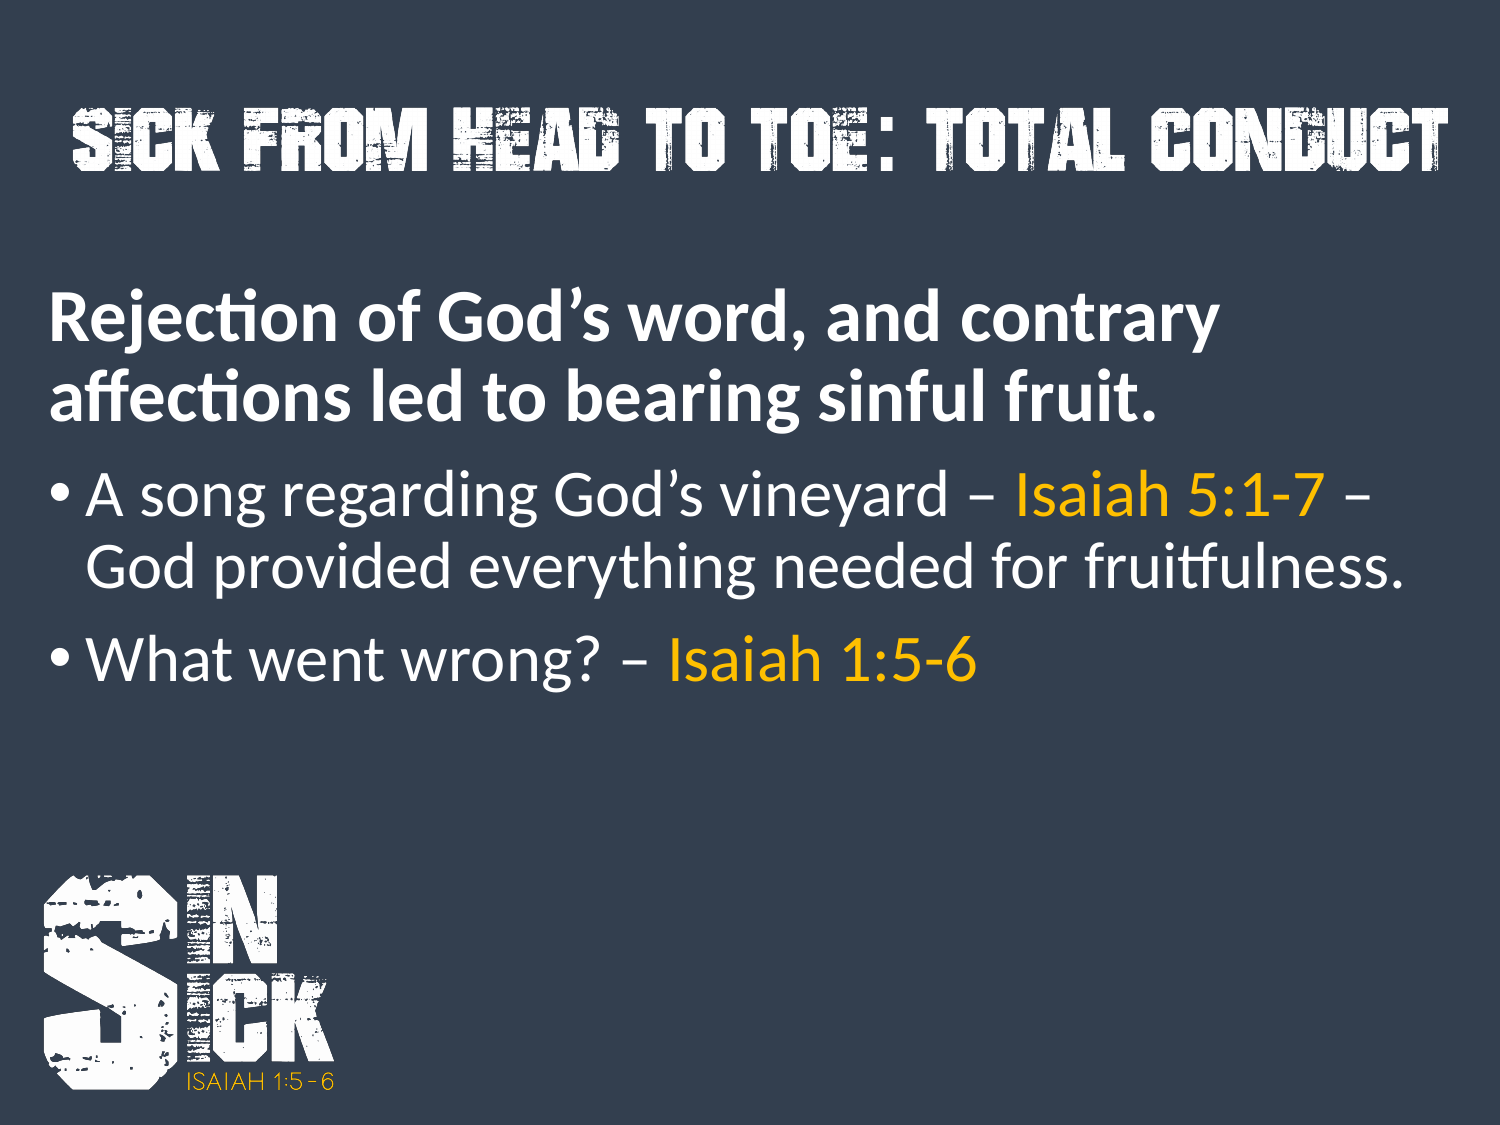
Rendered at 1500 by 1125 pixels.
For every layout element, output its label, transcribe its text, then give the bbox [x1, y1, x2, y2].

list Rejection of God’s word, and contrary affections led to bearing sinful fruit. A song regarding God’s vineyard – Isaiah 5:1-7 – God provided everything needed for fruitfulness. What went wrong? – Isaiah 1:5-6 [33, 276, 1467, 1084]
picture [0, 13, 1500, 276]
picture [0, 825, 394, 1125]
